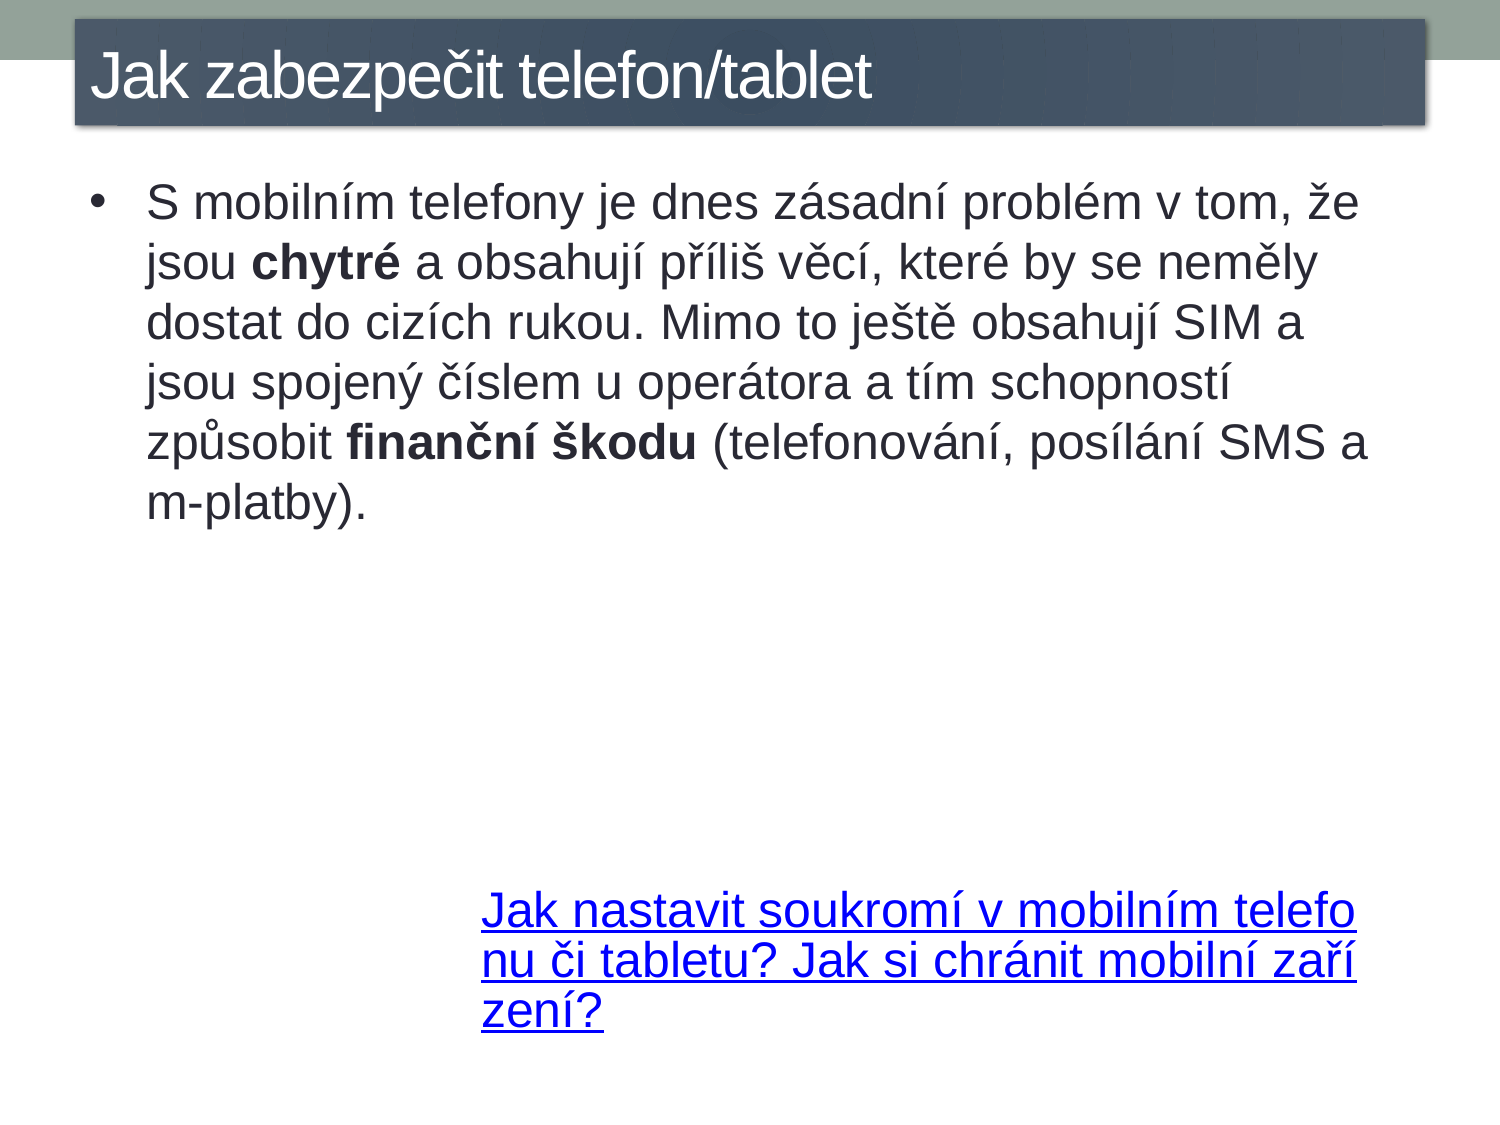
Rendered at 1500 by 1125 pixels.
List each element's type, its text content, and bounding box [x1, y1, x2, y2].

text_box Jak nastavit soukromí v mobilním telefonu či tabletu? Jak si chránit mobilní zařízení? [466, 869, 1394, 945]
text_box Jak zabezpečit telefon/tablet [74, 19, 1425, 126]
text_box S mobilním telefony je dnes zásadní problém v tom, že jsou chytré a obsahují příliš věcí, které by se neměly dostat do cizích rukou. Mimo to ještě obsahují SIM a jsou spojený číslem u operátora a tím schopností způsobit finanční škodu (telefonování, posílání SMS a m-platby). [73, 160, 1427, 539]
